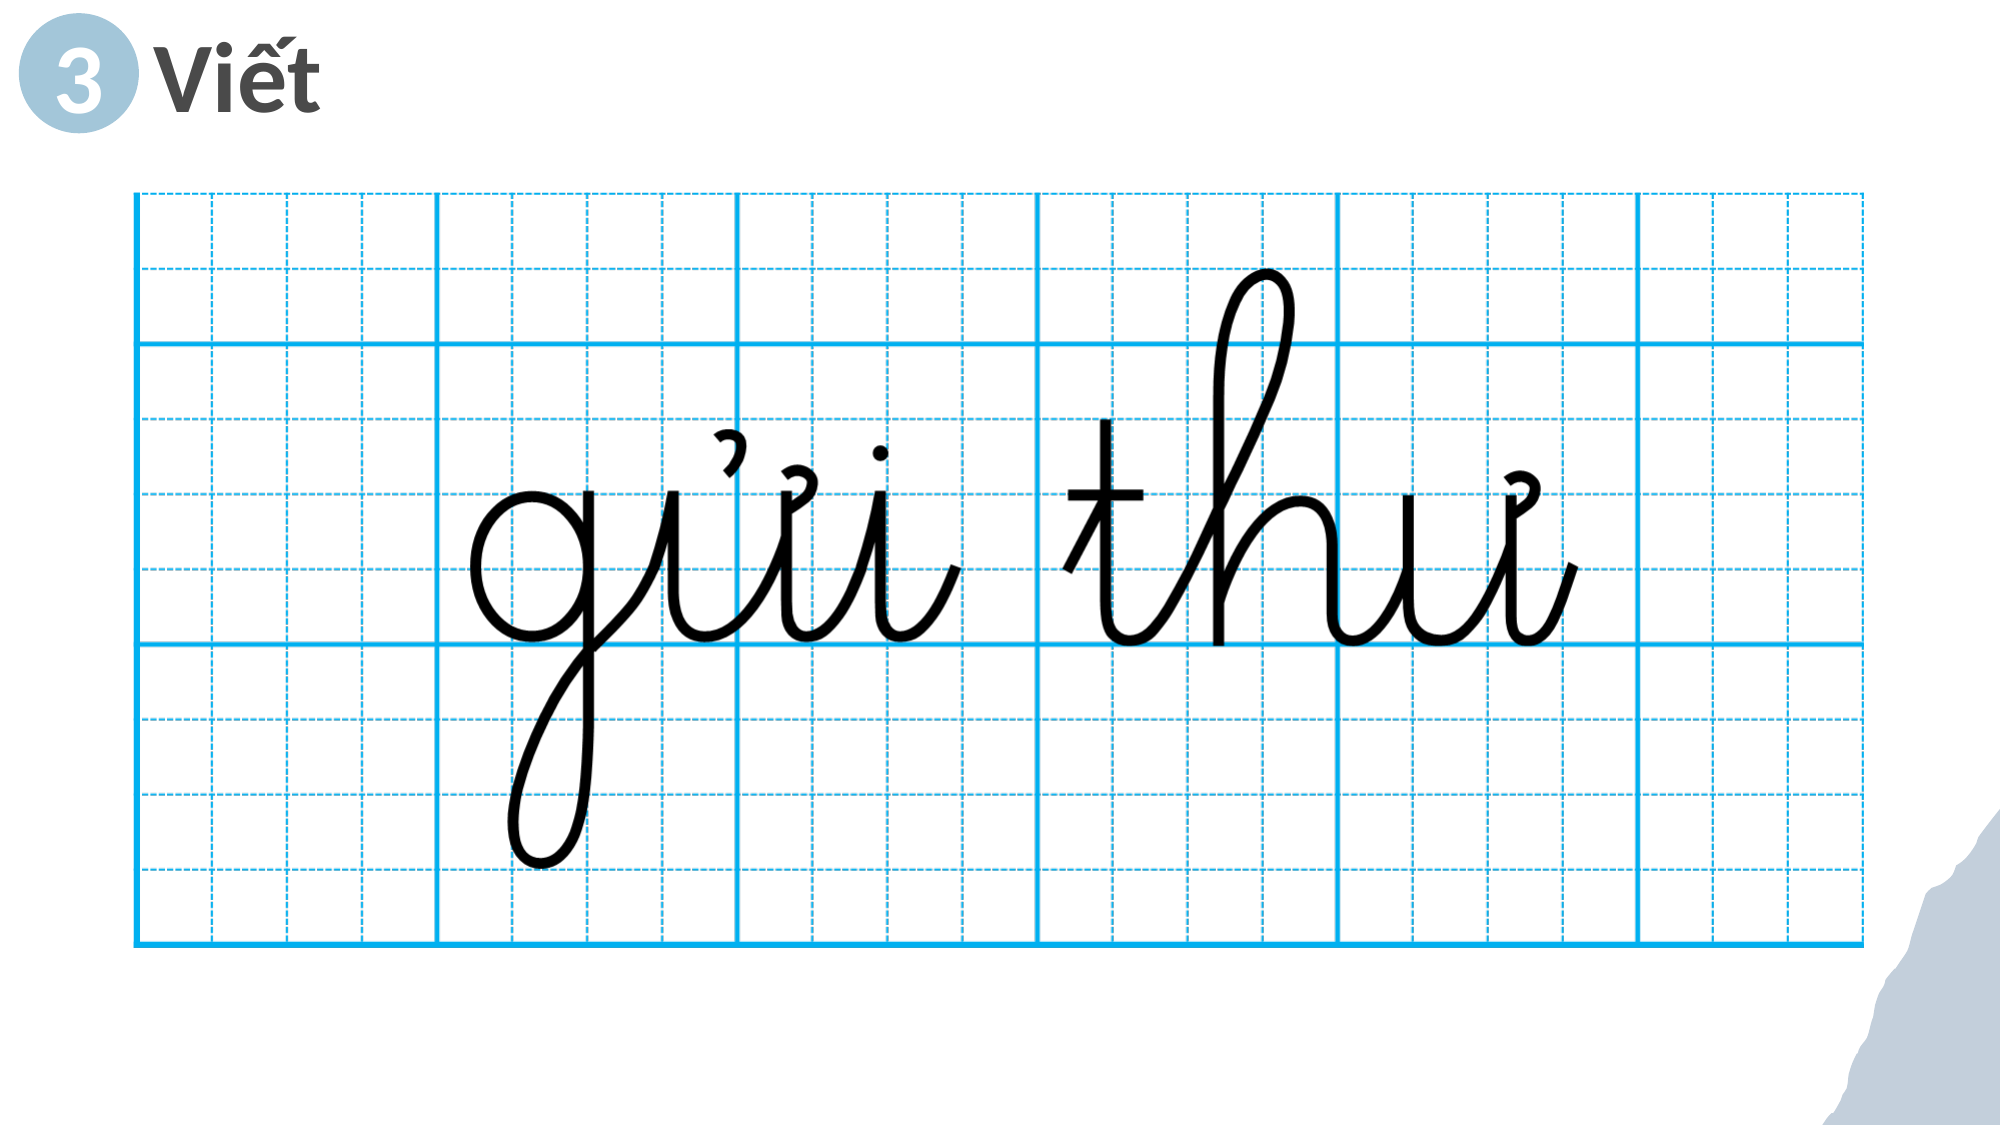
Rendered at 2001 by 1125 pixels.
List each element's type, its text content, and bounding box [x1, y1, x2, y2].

picture [141, 647, 435, 941]
text_box 3 [17, 12, 138, 135]
picture [141, 347, 435, 642]
picture [1040, 647, 1335, 941]
picture [440, 347, 1035, 941]
picture [141, 192, 435, 342]
picture [1040, 192, 1635, 941]
picture [740, 647, 1035, 941]
picture [740, 192, 1035, 342]
picture [133, 192, 1867, 1041]
picture [1340, 192, 1635, 342]
picture [440, 192, 735, 342]
text_box Viết [138, 5, 577, 140]
text_box [1821, 807, 2000, 1125]
